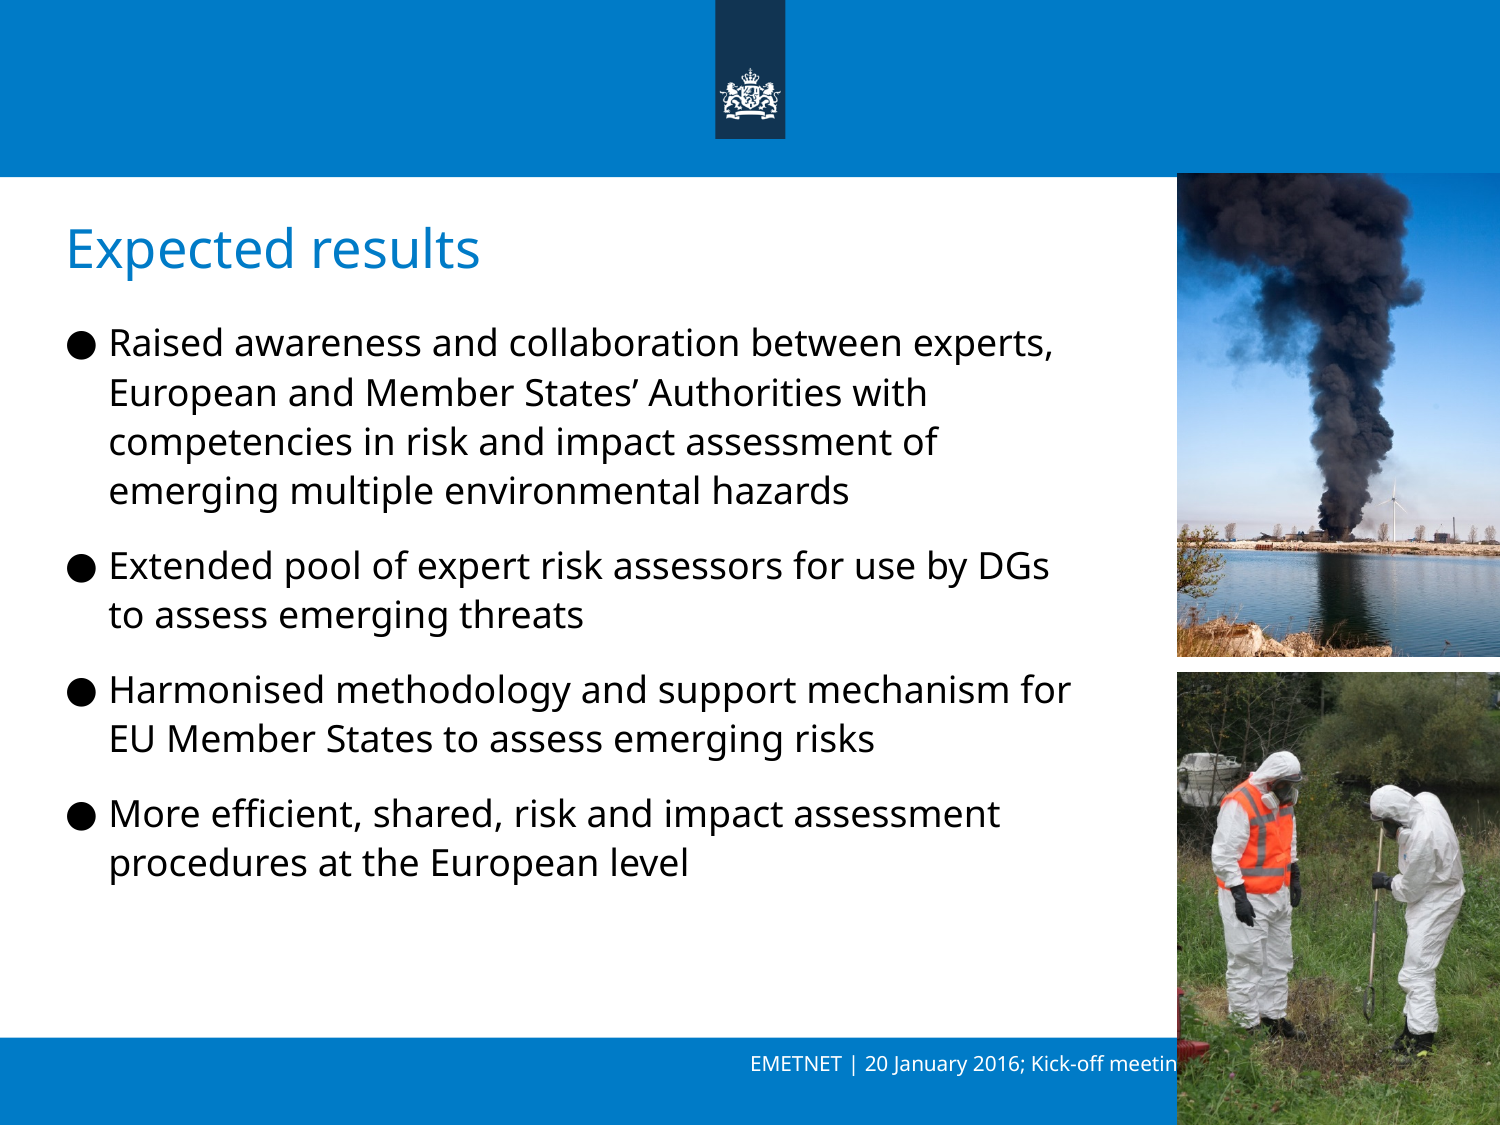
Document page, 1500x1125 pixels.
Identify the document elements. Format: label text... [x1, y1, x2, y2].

picture [1177, 173, 1500, 658]
picture [0, 0, 1500, 139]
list Raised awareness and collaboration between experts, European and Member States’ Authorities with competencies in risk and impact assessment of emerging multiple environmental hazards Extended pool of expert risk assessors for use by DGs to assess emerging threats Harmonised methodology and support mechanism for EU Member States to assess emerging risks More efficient, shared, risk and impact assessment procedures at the European level [64, 314, 1093, 1005]
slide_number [750, 1050, 1172, 1075]
picture [1177, 671, 1500, 1125]
title Expected results [64, 210, 1172, 279]
